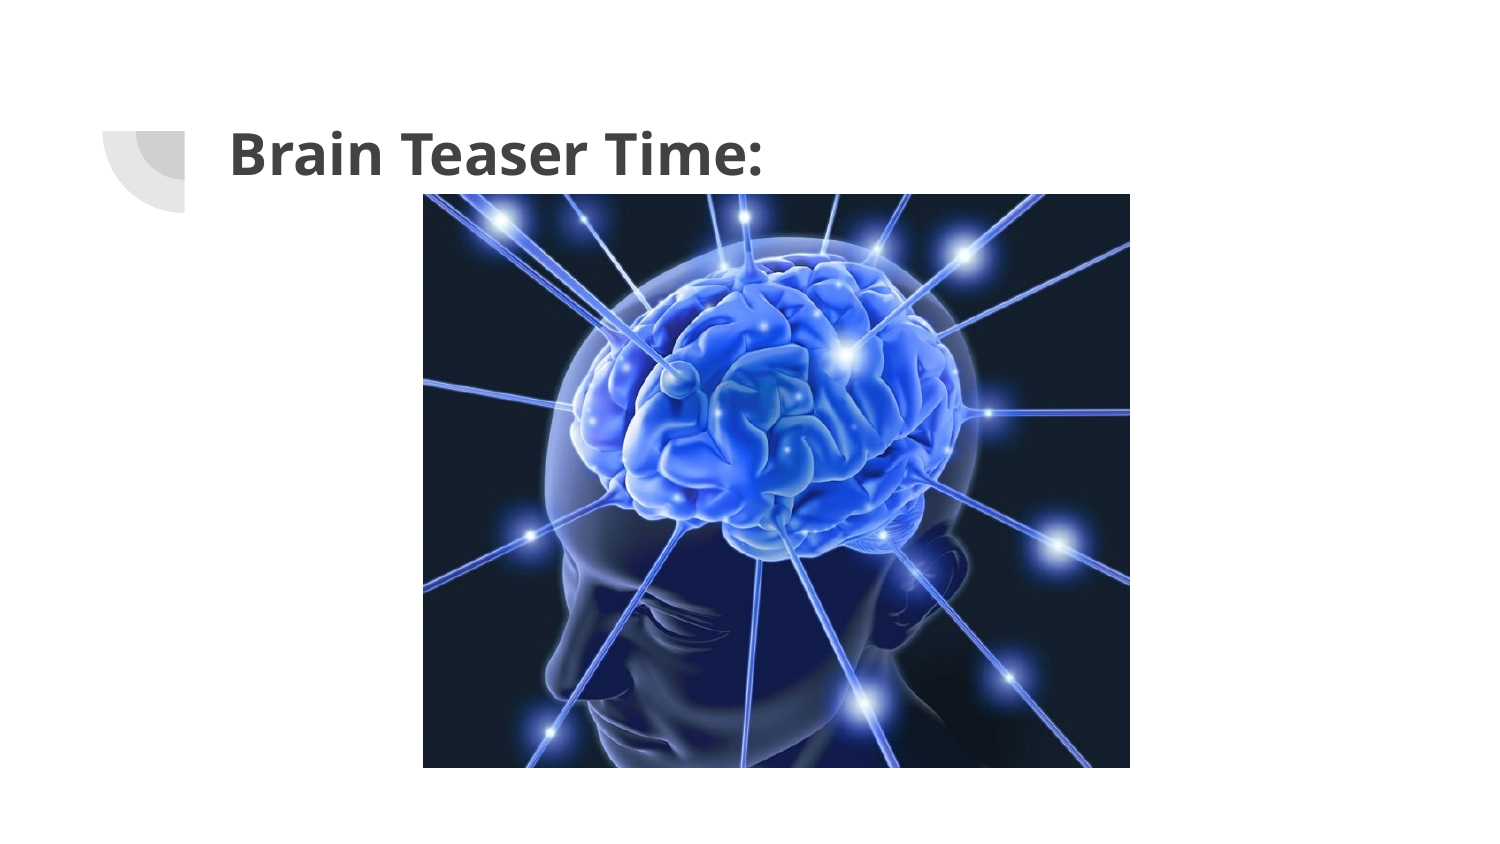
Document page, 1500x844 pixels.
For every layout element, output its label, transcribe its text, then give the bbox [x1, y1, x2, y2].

title Brain Teaser Time: [213, 98, 1368, 263]
picture [423, 194, 1130, 768]
